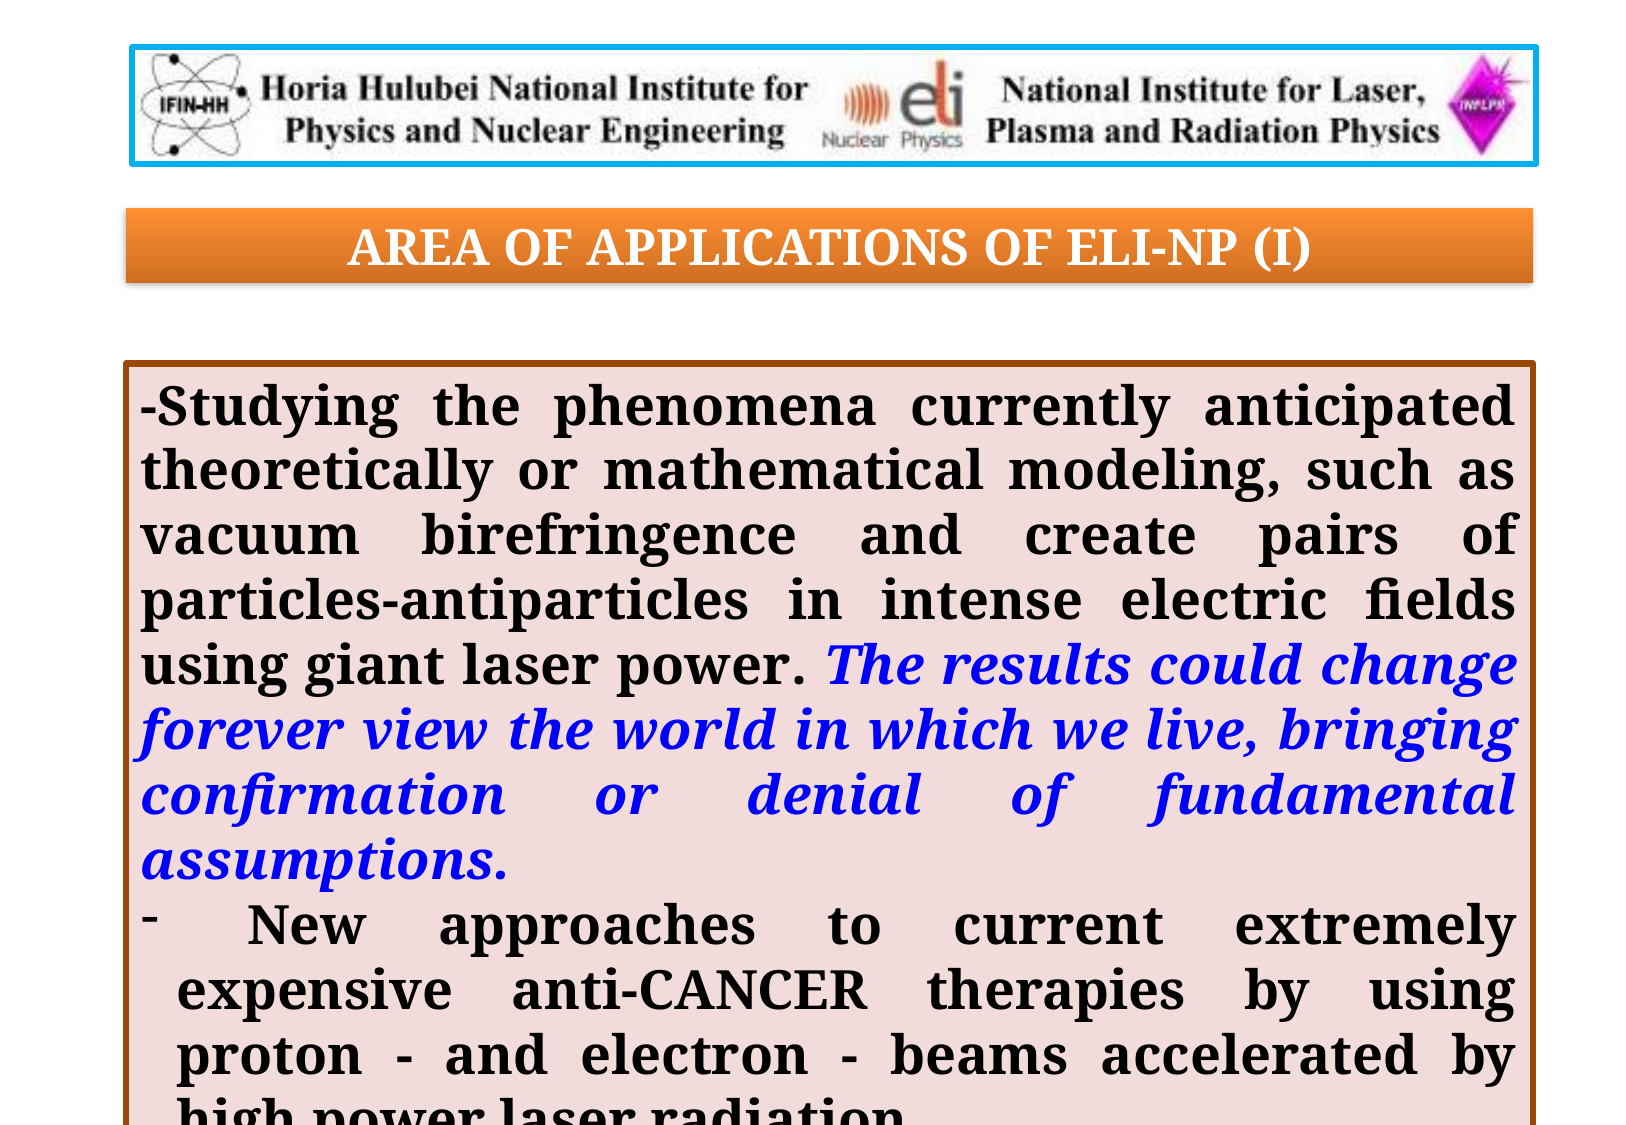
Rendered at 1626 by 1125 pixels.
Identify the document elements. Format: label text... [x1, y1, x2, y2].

picture [136, 51, 1532, 160]
text_box AREA OF APPLICATIONS OF ELI-NP (I) [126, 208, 1534, 283]
text_box -Studying the phenomena currently anticipated theoretically or mathematical modeling, such as vacuum birefringence and create pairs of particles-antiparticles in intense electric fields using giant laser power. The results could change forever view the world in which we live, bringing confirmation or denial of fundamental assumptions. New approaches to current extremely expensive anti-CANCER therapies by using proton - and electron - beams accelerated by high power laser radiation. [126, 363, 1534, 1125]
